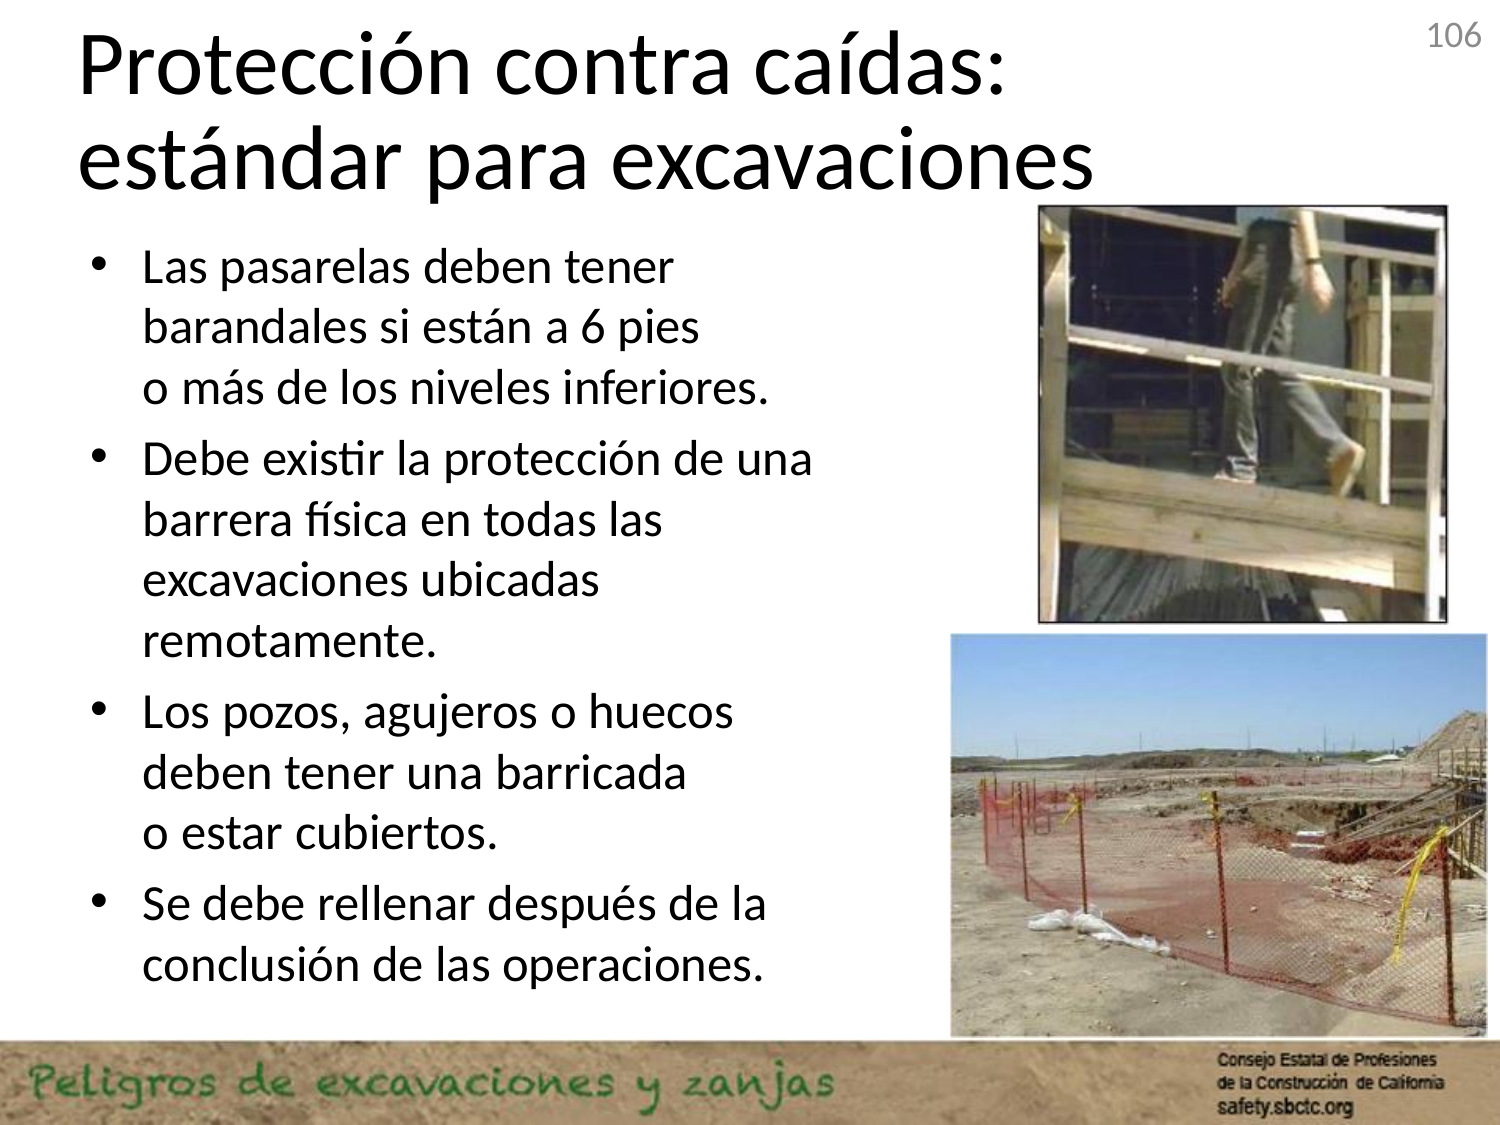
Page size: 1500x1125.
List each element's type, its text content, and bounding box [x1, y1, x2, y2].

picture [0, 1039, 1500, 1125]
list Las pasarelas deben tener barandales si están a 6 pies o más de los niveles inferiores. Debe existir la protección de una barrera física en todas las excavaciones ubicadas remotamente. Los pozos, agujeros o huecos deben tener una barricada o estar cubiertos. Se debe rellenar después de la conclusión de las operaciones. [75, 224, 875, 1013]
picture [1036, 204, 1449, 626]
title Protección contra caídas: estándar para excavaciones [62, 62, 1475, 163]
slide_number 106 [1387, 2, 1498, 63]
picture [949, 633, 1488, 1038]
